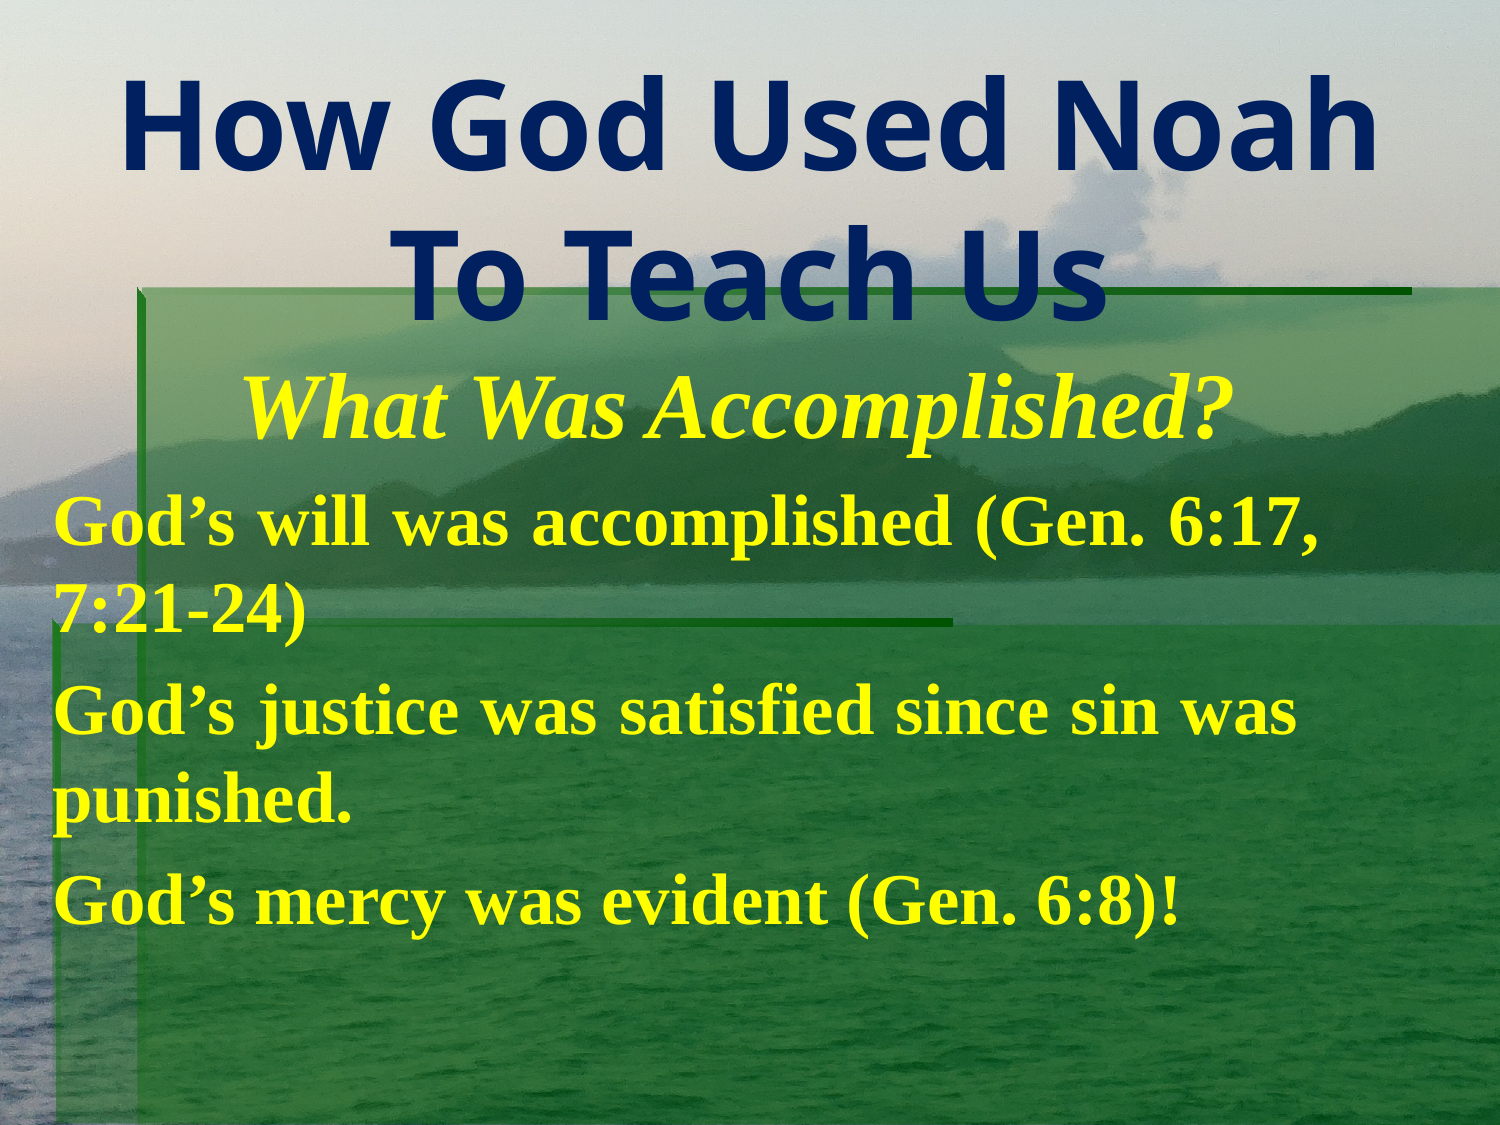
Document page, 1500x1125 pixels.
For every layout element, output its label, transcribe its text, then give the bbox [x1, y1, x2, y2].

picture [0, 0, 1500, 1125]
subtitle What Was Accomplished? God’s will was accomplished (Gen. 6:17, 7:21-24) God’s justice was satisfied since sin was punished. God’s mercy was evident (Gen. 6:8)! [37, 337, 1438, 1076]
title How God Used Noah To Teach Us [24, 37, 1476, 338]
